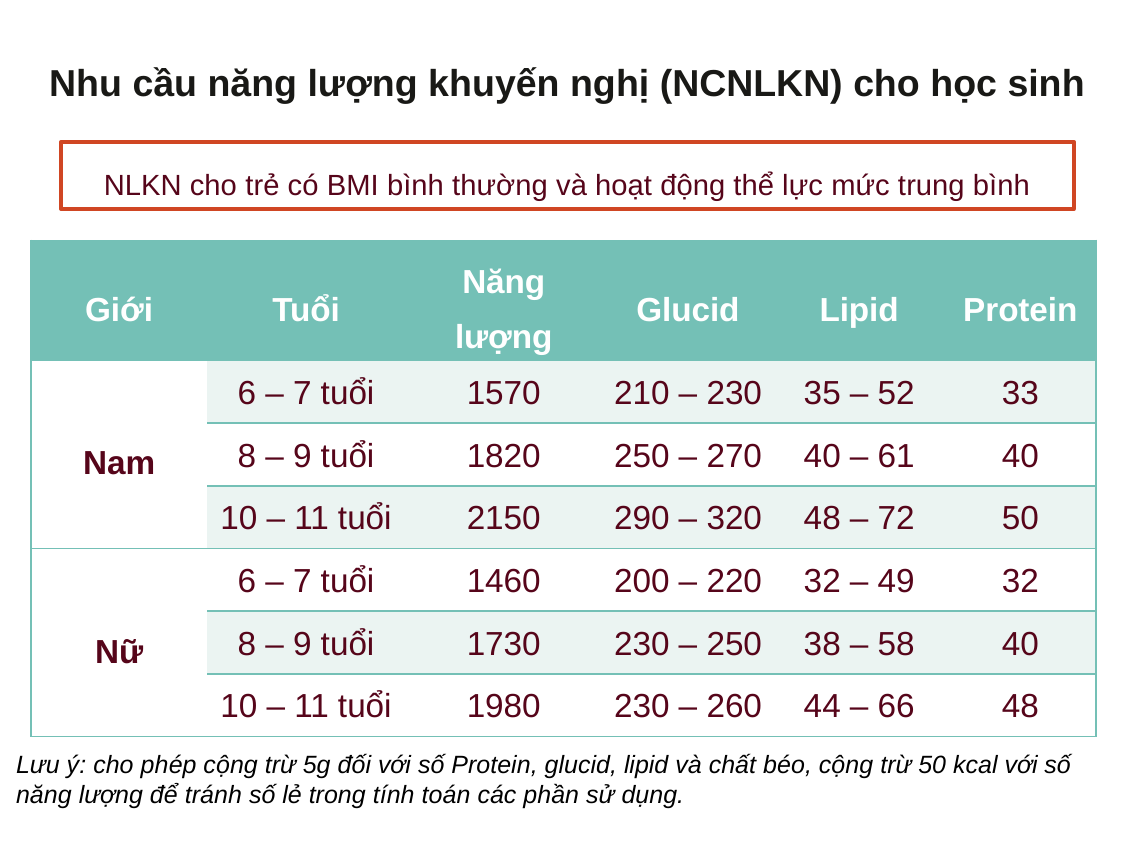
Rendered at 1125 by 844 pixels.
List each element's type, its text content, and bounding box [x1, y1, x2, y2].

table_cell 6 – 7 tuổi [207, 361, 405, 422]
table_cell 1820 [405, 424, 603, 485]
table_cell 44 – 66 [774, 675, 945, 736]
table_header Glucid [603, 241, 774, 359]
text_box Lưu ý: cho phép cộng trừ 5g đối với số Protein, glucid, lipid và chất béo, cộng trừ 50 kcal với số năng lượng để tránh số lẻ trong tính toán các phần sử dụng. [1, 741, 1100, 816]
table_cell 40 – 61 [774, 424, 945, 485]
table_cell 1460 [405, 549, 603, 610]
table_cell 50 [945, 487, 1095, 548]
table_cell 1980 [405, 675, 603, 736]
table_cell 32 – 49 [774, 549, 945, 610]
table_cell 6 – 7 tuổi [207, 549, 405, 610]
table_cell 210 – 230 [603, 361, 774, 422]
list Nhu cầu năng lượng khuyến nghị (NCNLKN) cho học sinh [34, 59, 1100, 197]
table_header Giới [32, 241, 207, 359]
table_cell 33 [945, 361, 1095, 422]
table_cell 230 – 250 [603, 612, 774, 673]
table_cell 8 – 9 tuổi [207, 424, 405, 485]
table_cell 2150 [405, 487, 603, 548]
table_cell 250 – 270 [603, 424, 774, 485]
table_cell Nữ [32, 549, 207, 736]
table_cell 40 [945, 612, 1095, 673]
table_cell 230 – 260 [603, 675, 774, 736]
table_header Năng lượng [405, 241, 603, 359]
text_box NLKN cho trẻ có BMI bình thường và hoạt động thể lực mức trung bình [59, 140, 1076, 211]
table_cell 290 – 320 [603, 487, 774, 548]
table_cell 200 – 220 [603, 549, 774, 610]
table_cell 38 – 58 [774, 612, 945, 673]
table_header Tuổi [207, 241, 405, 359]
table_cell 1730 [405, 612, 603, 673]
table_cell 48 – 72 [774, 487, 945, 548]
table_header Lipid [774, 241, 945, 359]
table_cell 40 [945, 424, 1095, 485]
table_cell 48 [945, 675, 1095, 736]
table_cell 8 – 9 tuổi [207, 612, 405, 673]
table_cell 1570 [405, 361, 603, 422]
table_cell 32 [945, 549, 1095, 610]
table_cell 35 – 52 [774, 361, 945, 422]
table_header Protein [945, 241, 1095, 359]
table_cell 10 – 11 tuổi [207, 675, 405, 736]
table_cell Nam [32, 361, 207, 548]
table_cell 10 – 11 tuổi [207, 487, 405, 548]
